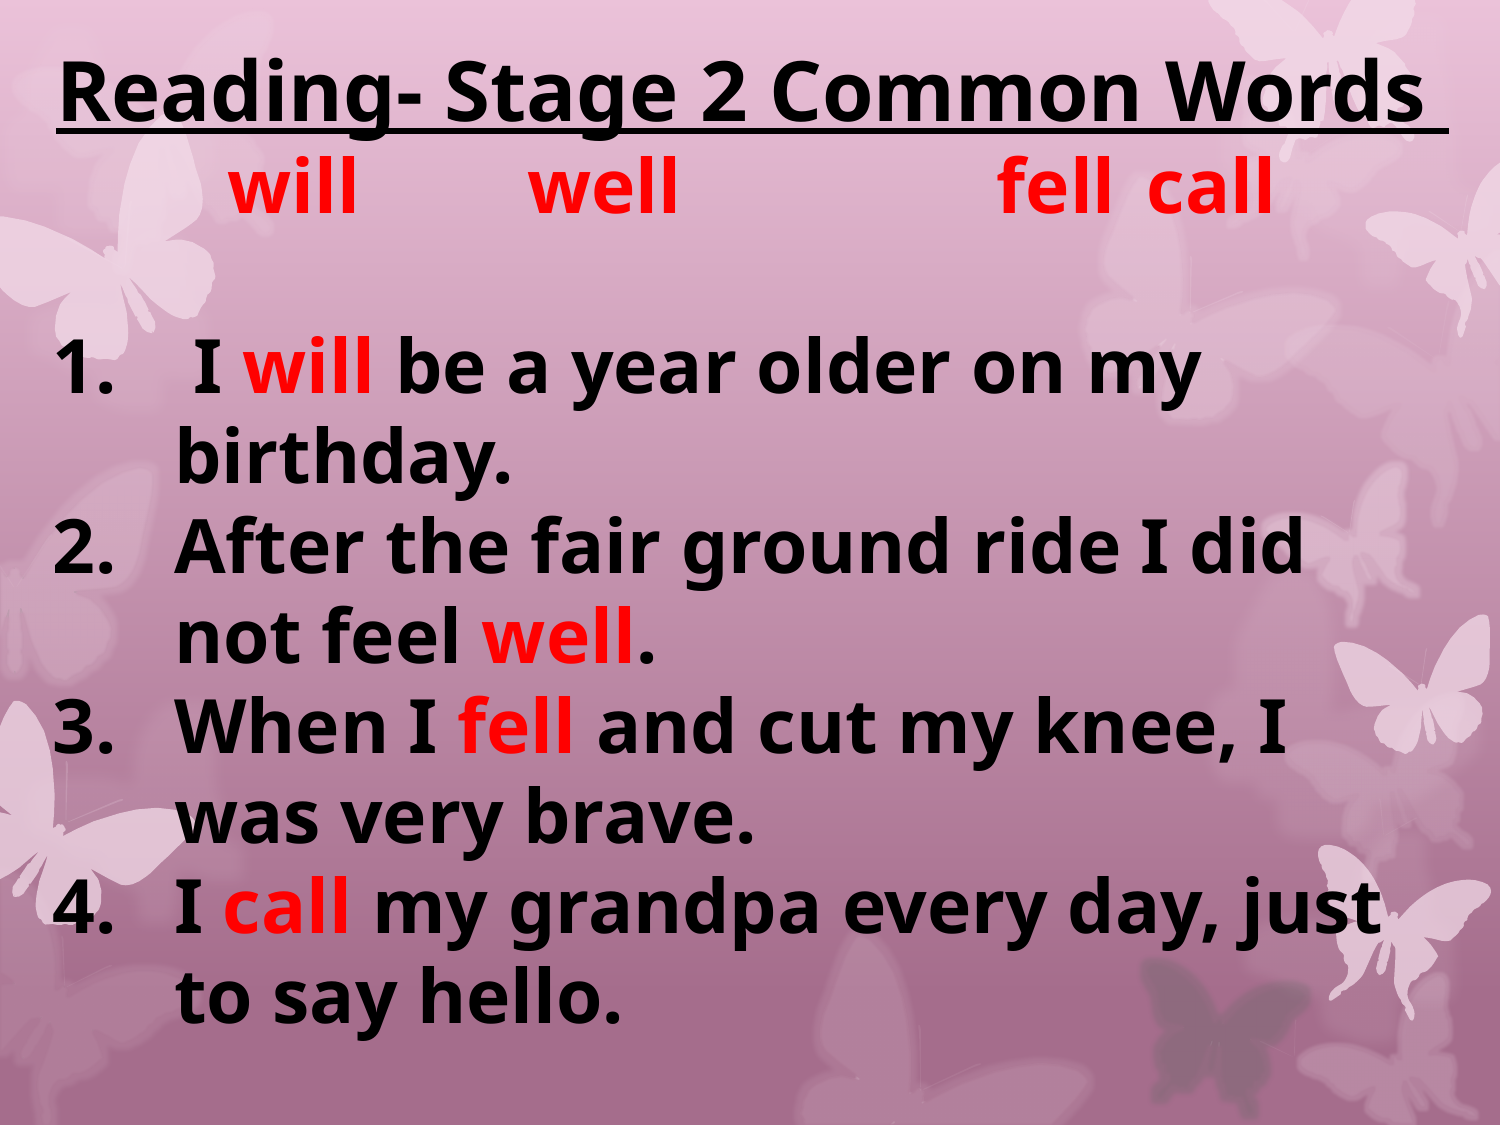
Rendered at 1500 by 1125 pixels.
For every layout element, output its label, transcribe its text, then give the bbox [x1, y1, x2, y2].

text_box Reading- Stage 2 Common Words will well fell call I will be a year older on my birthday. After the fair ground ride I did not feel well. When I fell and cut my knee, I was very brave. I call my grandpa every day, just to say hello. [37, 30, 1467, 1046]
